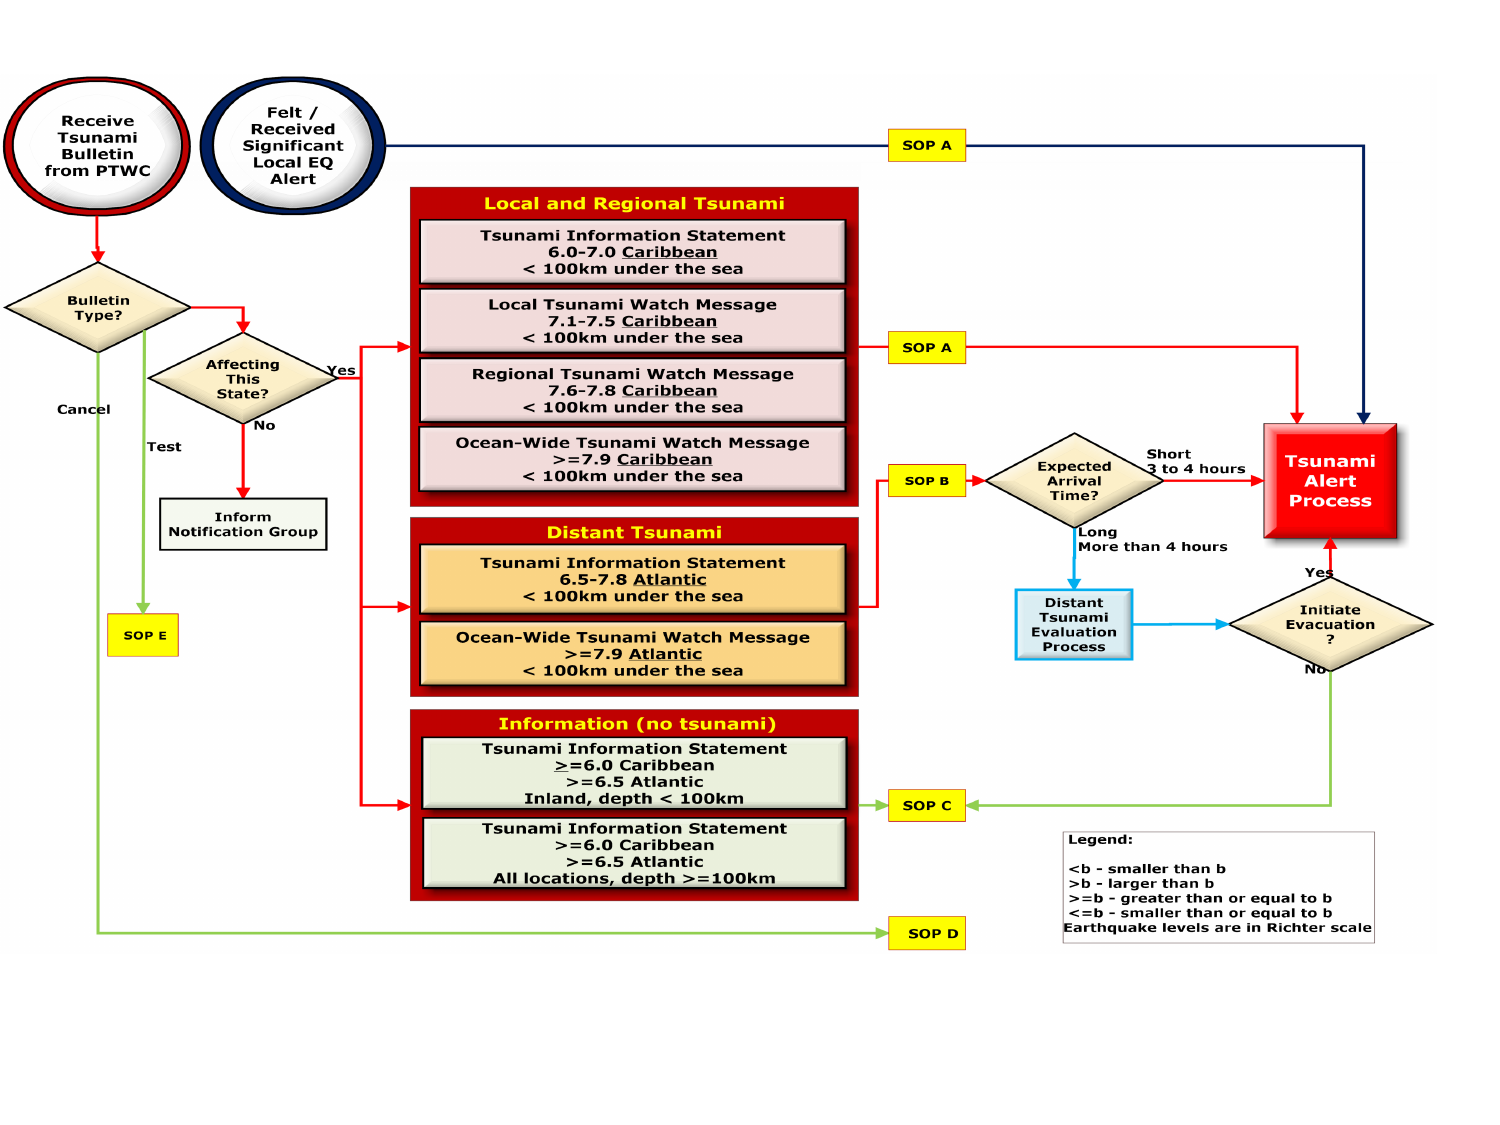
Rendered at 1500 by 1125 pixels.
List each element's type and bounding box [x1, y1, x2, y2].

picture [0, 74, 1442, 961]
